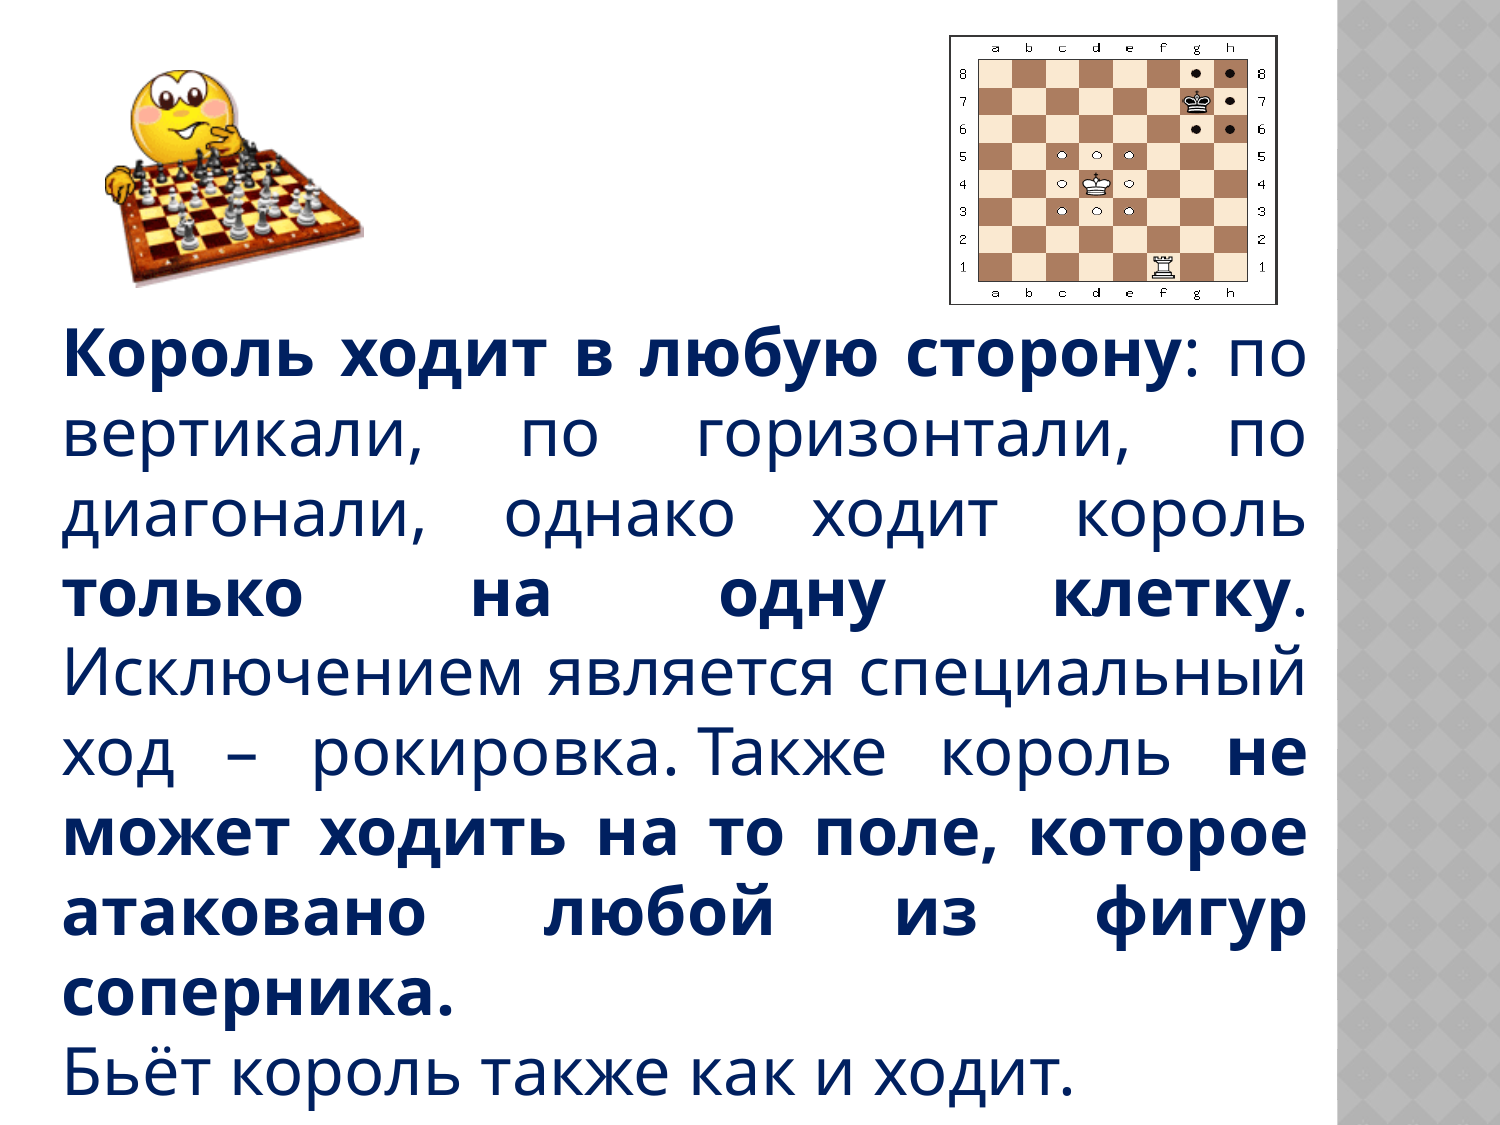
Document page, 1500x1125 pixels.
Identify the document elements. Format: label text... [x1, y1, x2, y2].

picture [104, 69, 364, 288]
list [948, 34, 1278, 305]
text_box Король ходит в любую сторону: по вертикали, по горизонтали, по диагонали, однако ходит король только на одну клетку. Исключением является специальный ход – рокировка. Также король не может ходить на то поле, которое атаковано любой из фигур соперника. Бьёт король также как и ходит. [46, 302, 1325, 1117]
